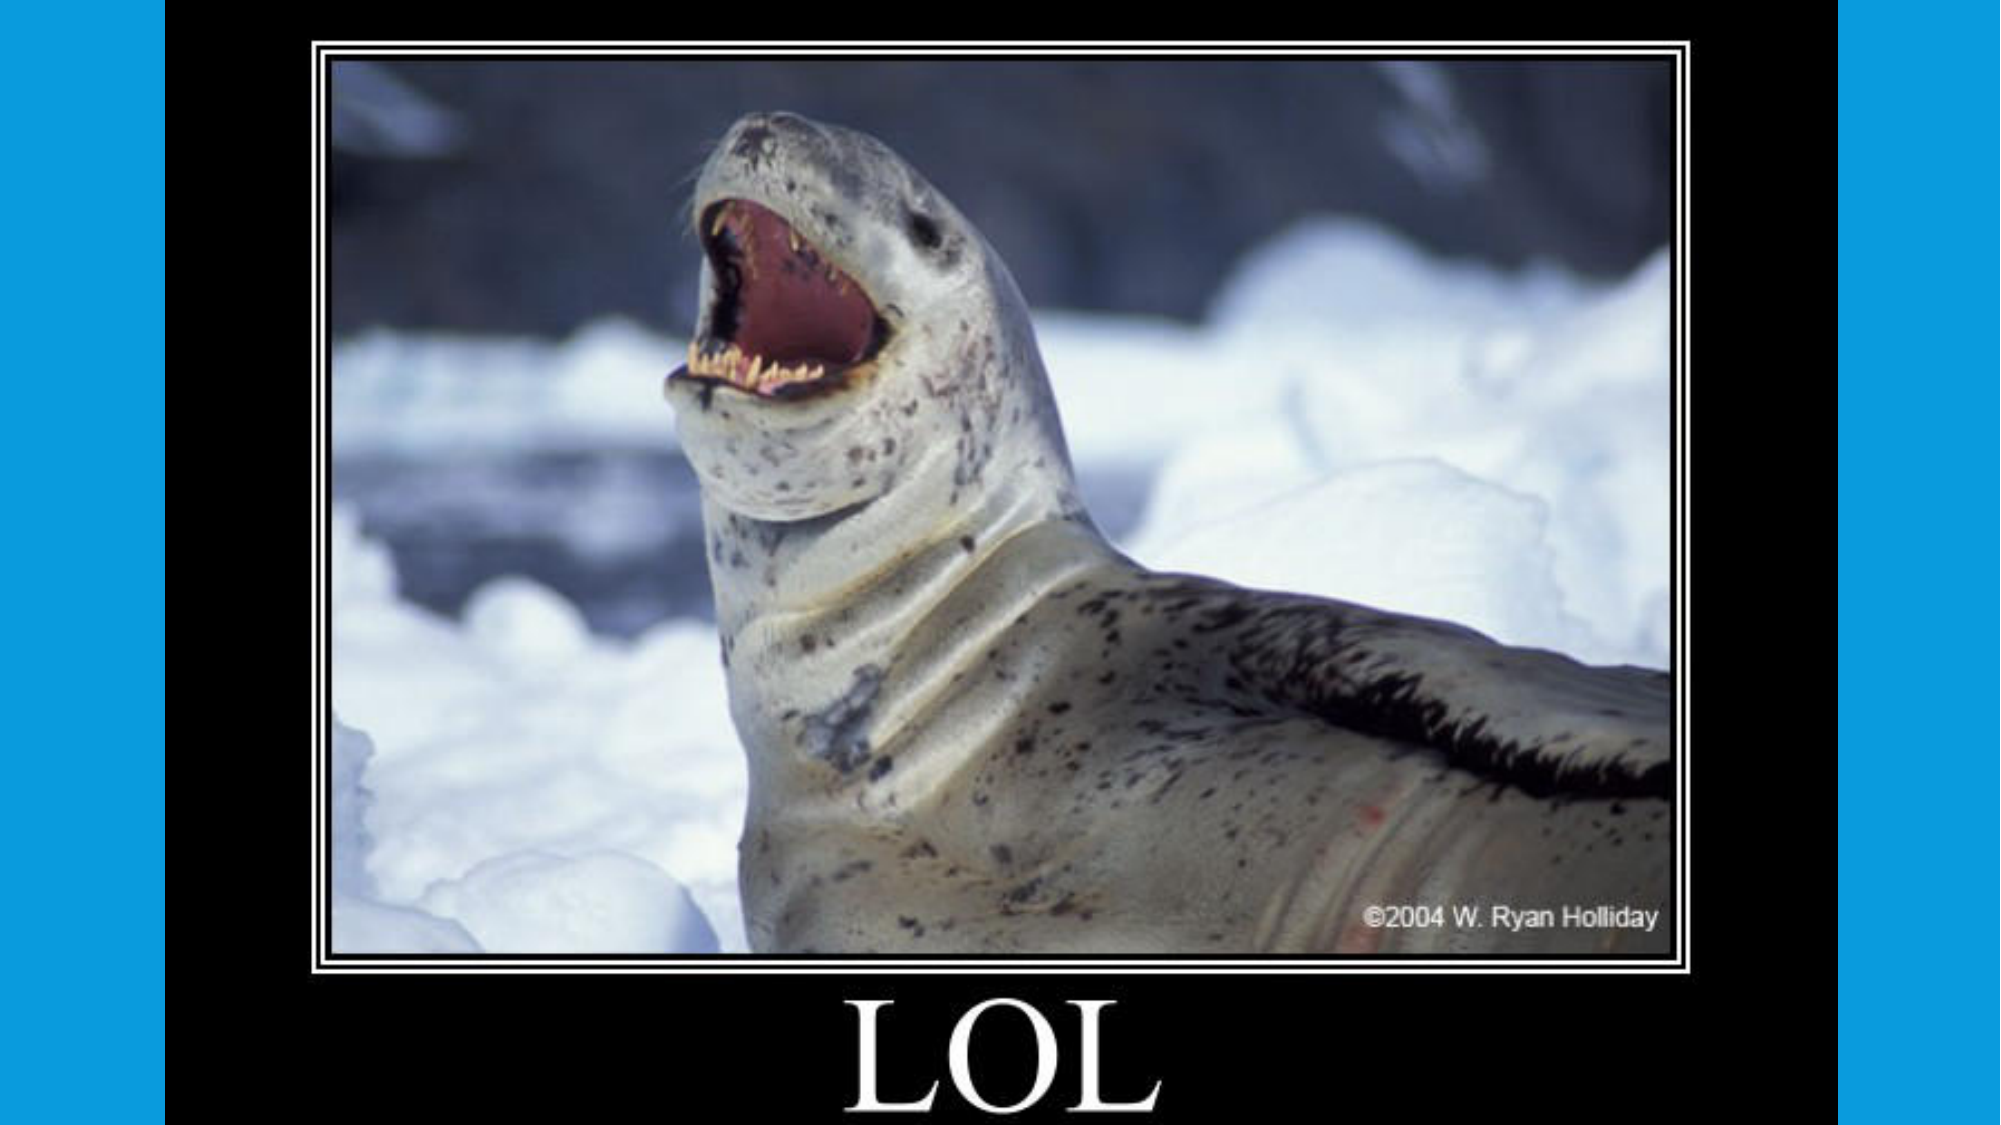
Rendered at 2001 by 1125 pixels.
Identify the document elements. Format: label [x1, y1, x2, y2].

picture [166, 0, 1837, 1125]
